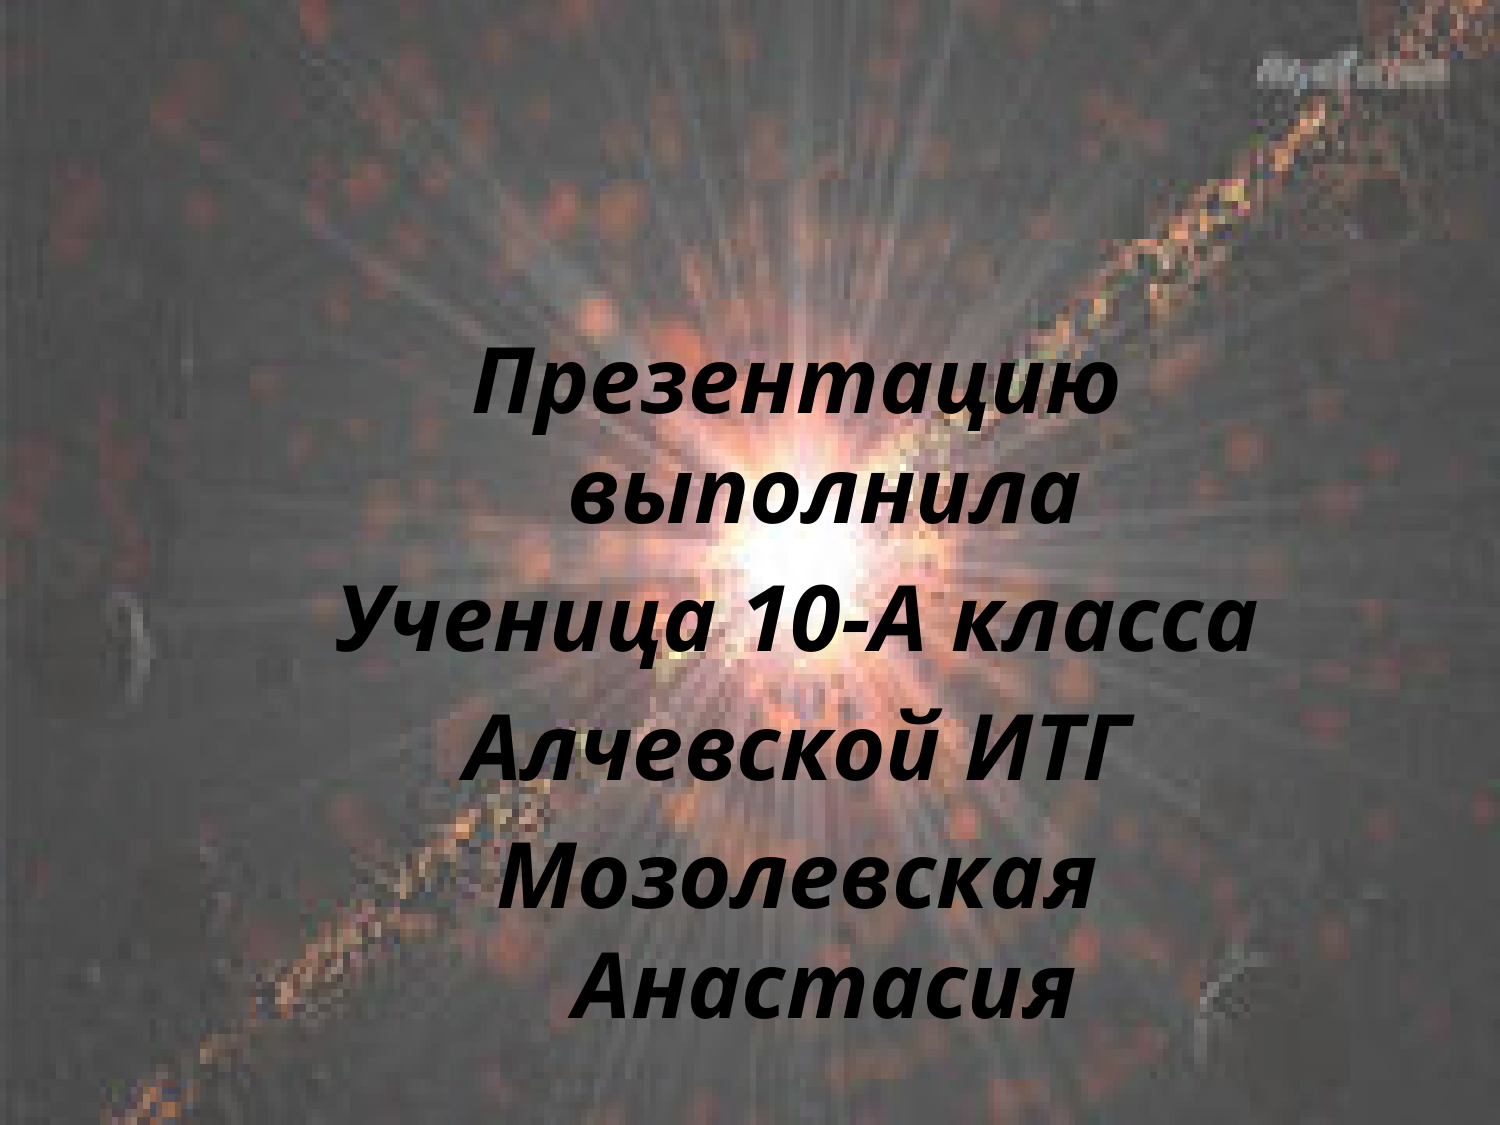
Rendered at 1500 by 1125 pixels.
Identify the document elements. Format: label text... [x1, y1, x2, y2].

list Презентацию выполнила Ученица 10-А класса Алчевской ИТГ Мозолевская Анастасия [265, 314, 1330, 757]
